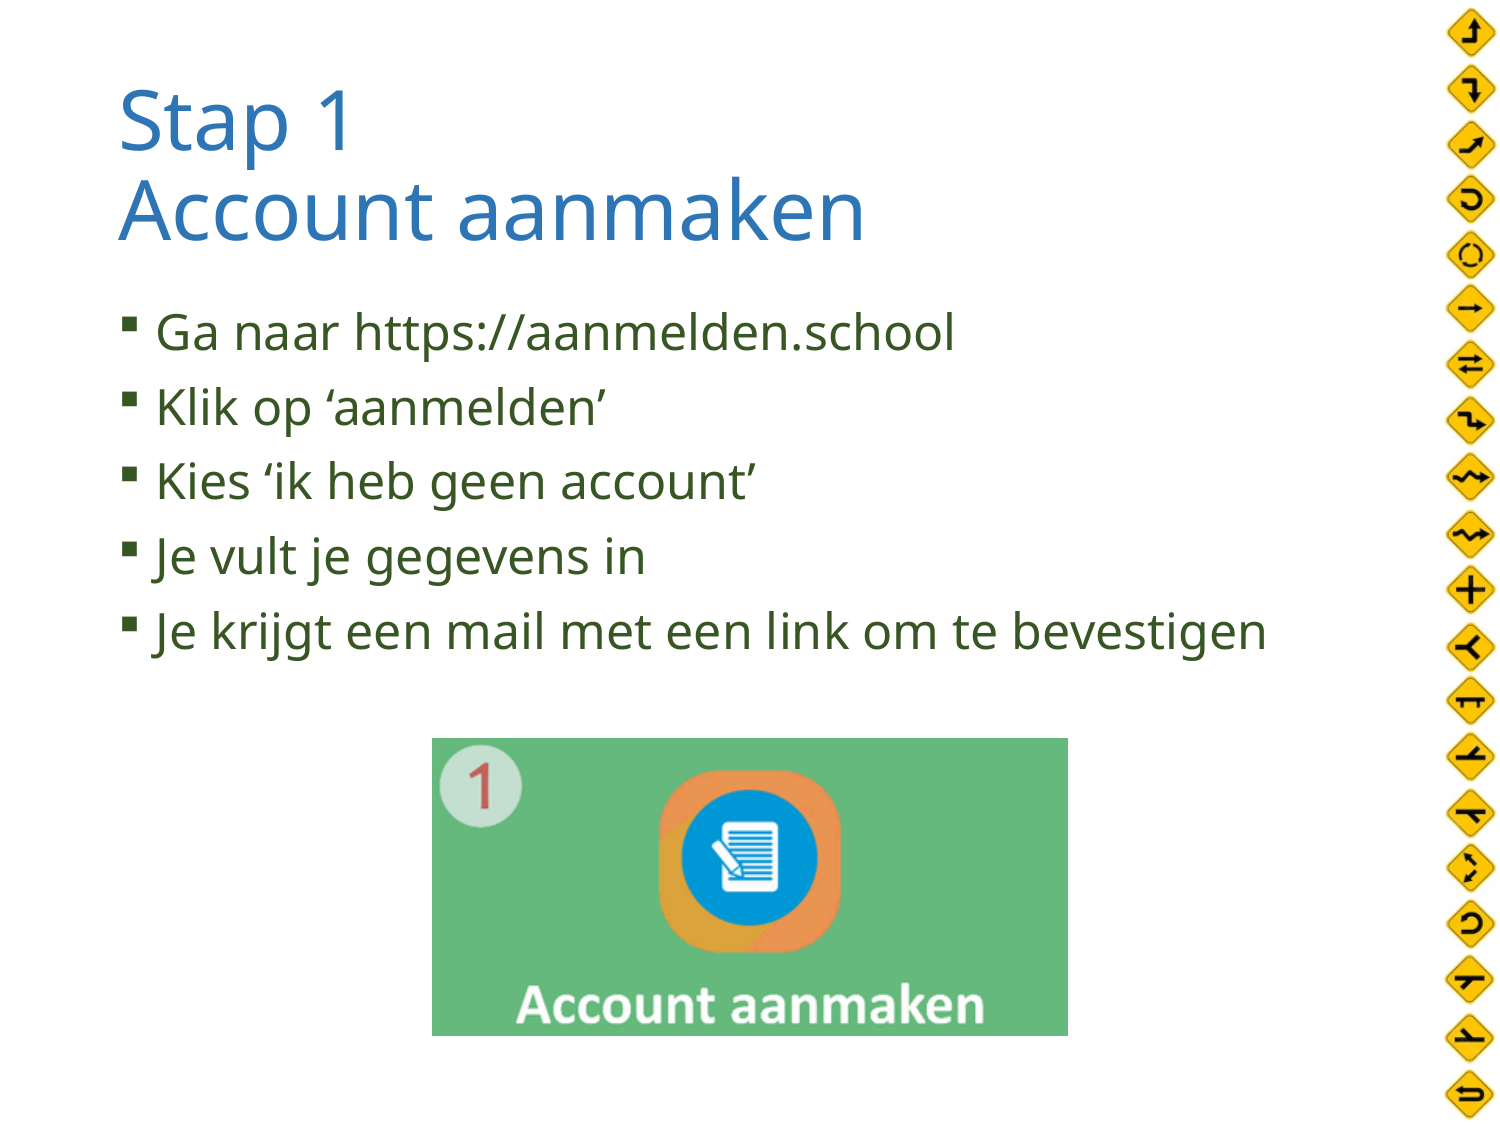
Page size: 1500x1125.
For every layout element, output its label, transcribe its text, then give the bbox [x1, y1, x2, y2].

title Stap 1 Account aanmaken [103, 59, 1397, 278]
picture [1439, 4, 1500, 1120]
picture [432, 738, 1068, 1036]
list Ga naar https://aanmelden.school Klik op ‘aanmelden’ Kies ‘ik heb geen account’ Je vult je gegevens in Je krijgt een mail met een link om te bevestigen [103, 299, 1397, 1014]
